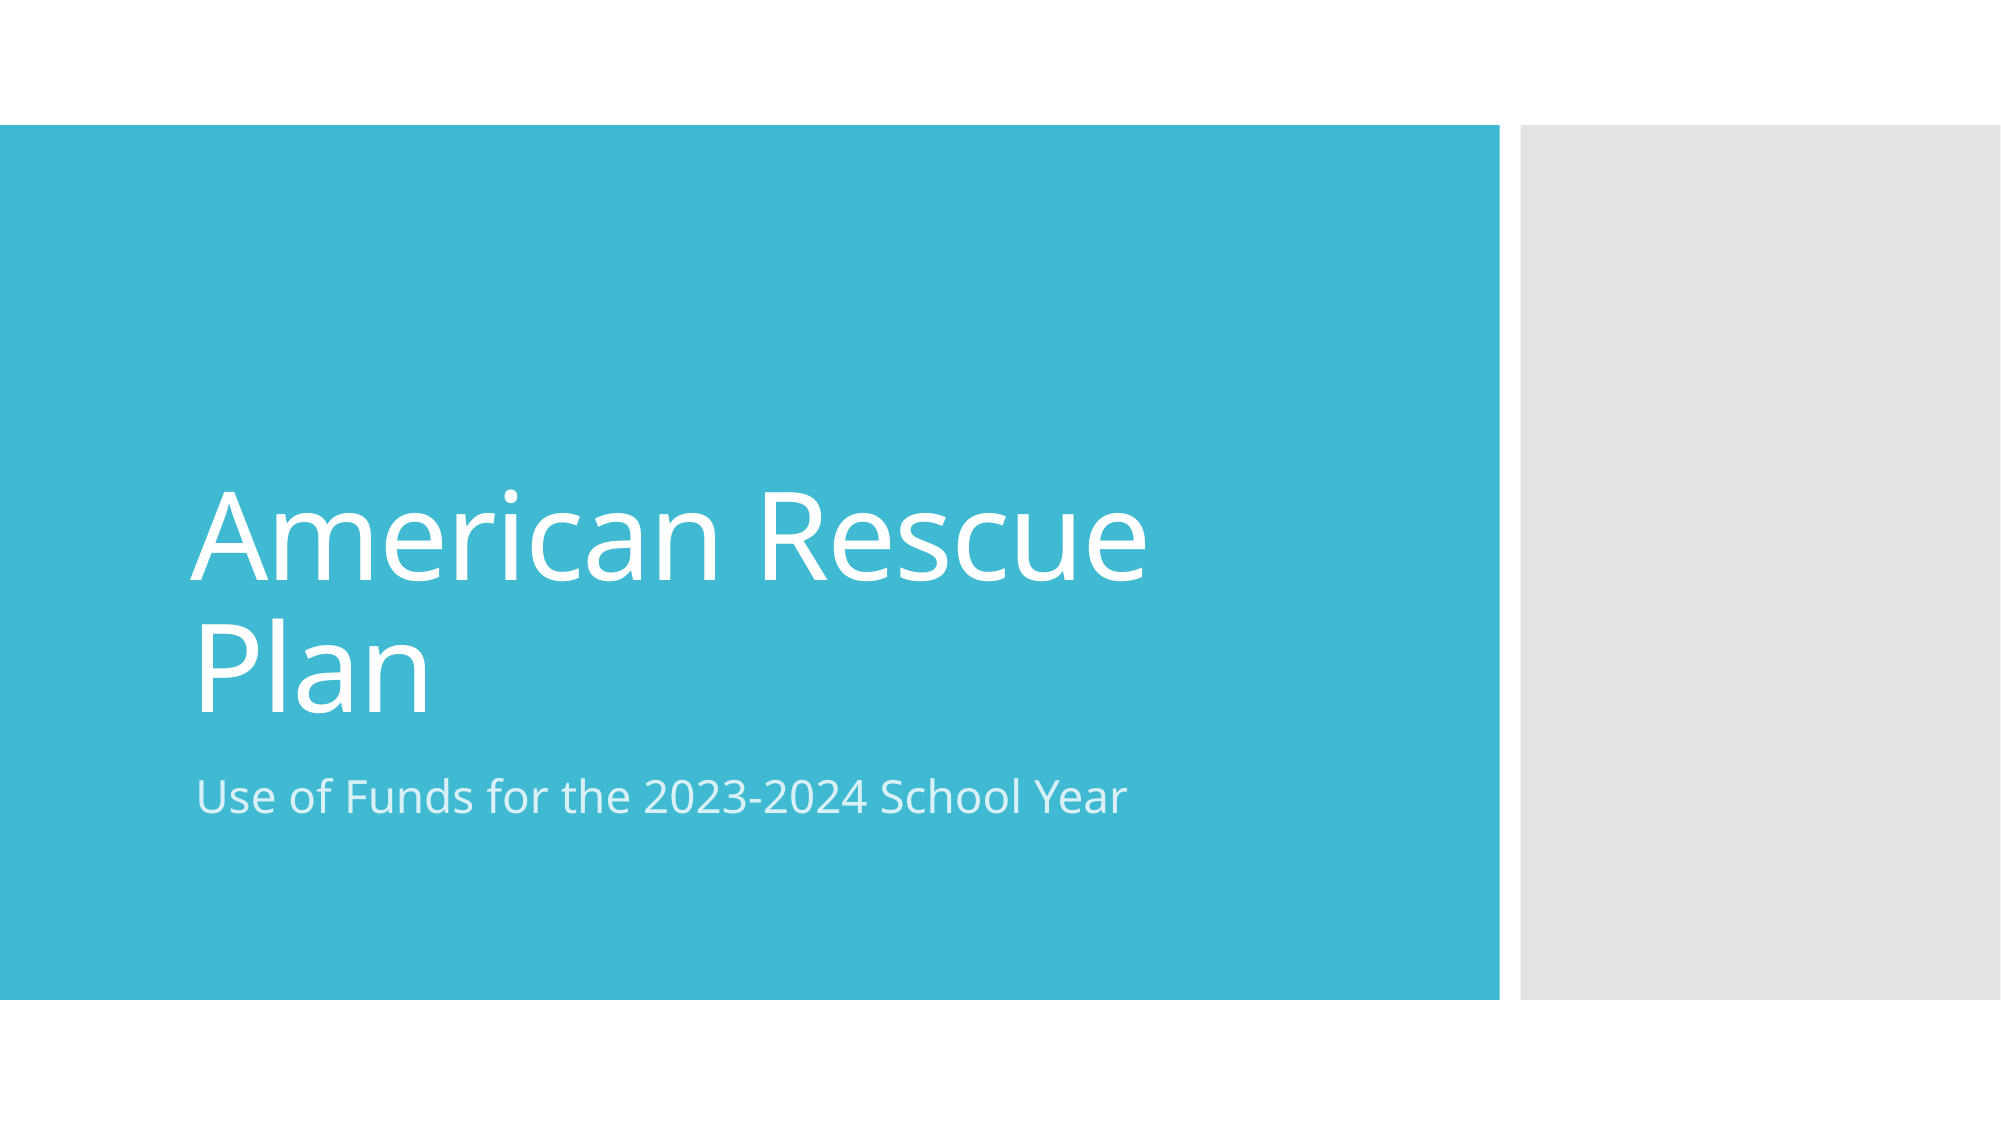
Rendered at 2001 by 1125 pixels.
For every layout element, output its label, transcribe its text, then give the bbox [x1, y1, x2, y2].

title American Rescue Plan [175, 213, 1376, 747]
subtitle Use of Funds for the 2023-2024 School Year [180, 766, 1381, 917]
